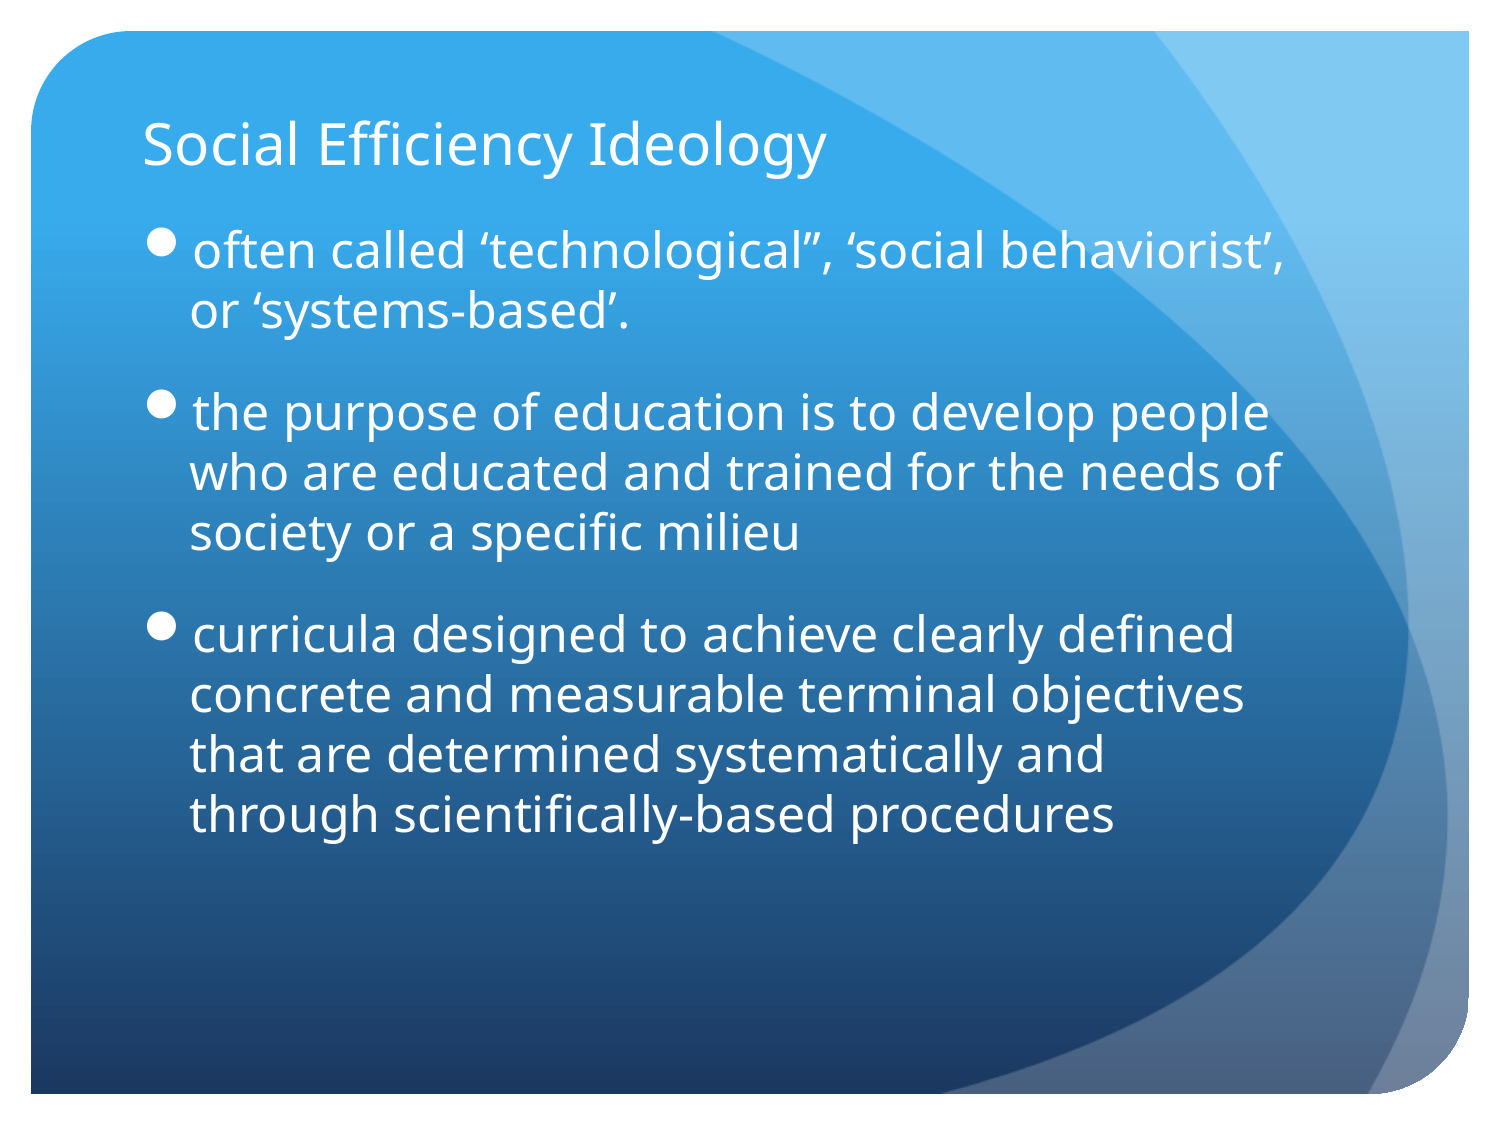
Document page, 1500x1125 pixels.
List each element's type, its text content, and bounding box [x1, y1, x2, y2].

picture [24, 30, 1473, 1094]
list Social Efficiency Ideology often called ‘technological’’, ‘social behaviorist’, or ‘systems-based’. the purpose of education is to develop people who are educated and trained for the needs of society or a specific milieu curricula designed to achieve clearly defined concrete and measurable terminal objectives that are determined systematically and through scientifically-based procedures [127, 99, 1325, 991]
